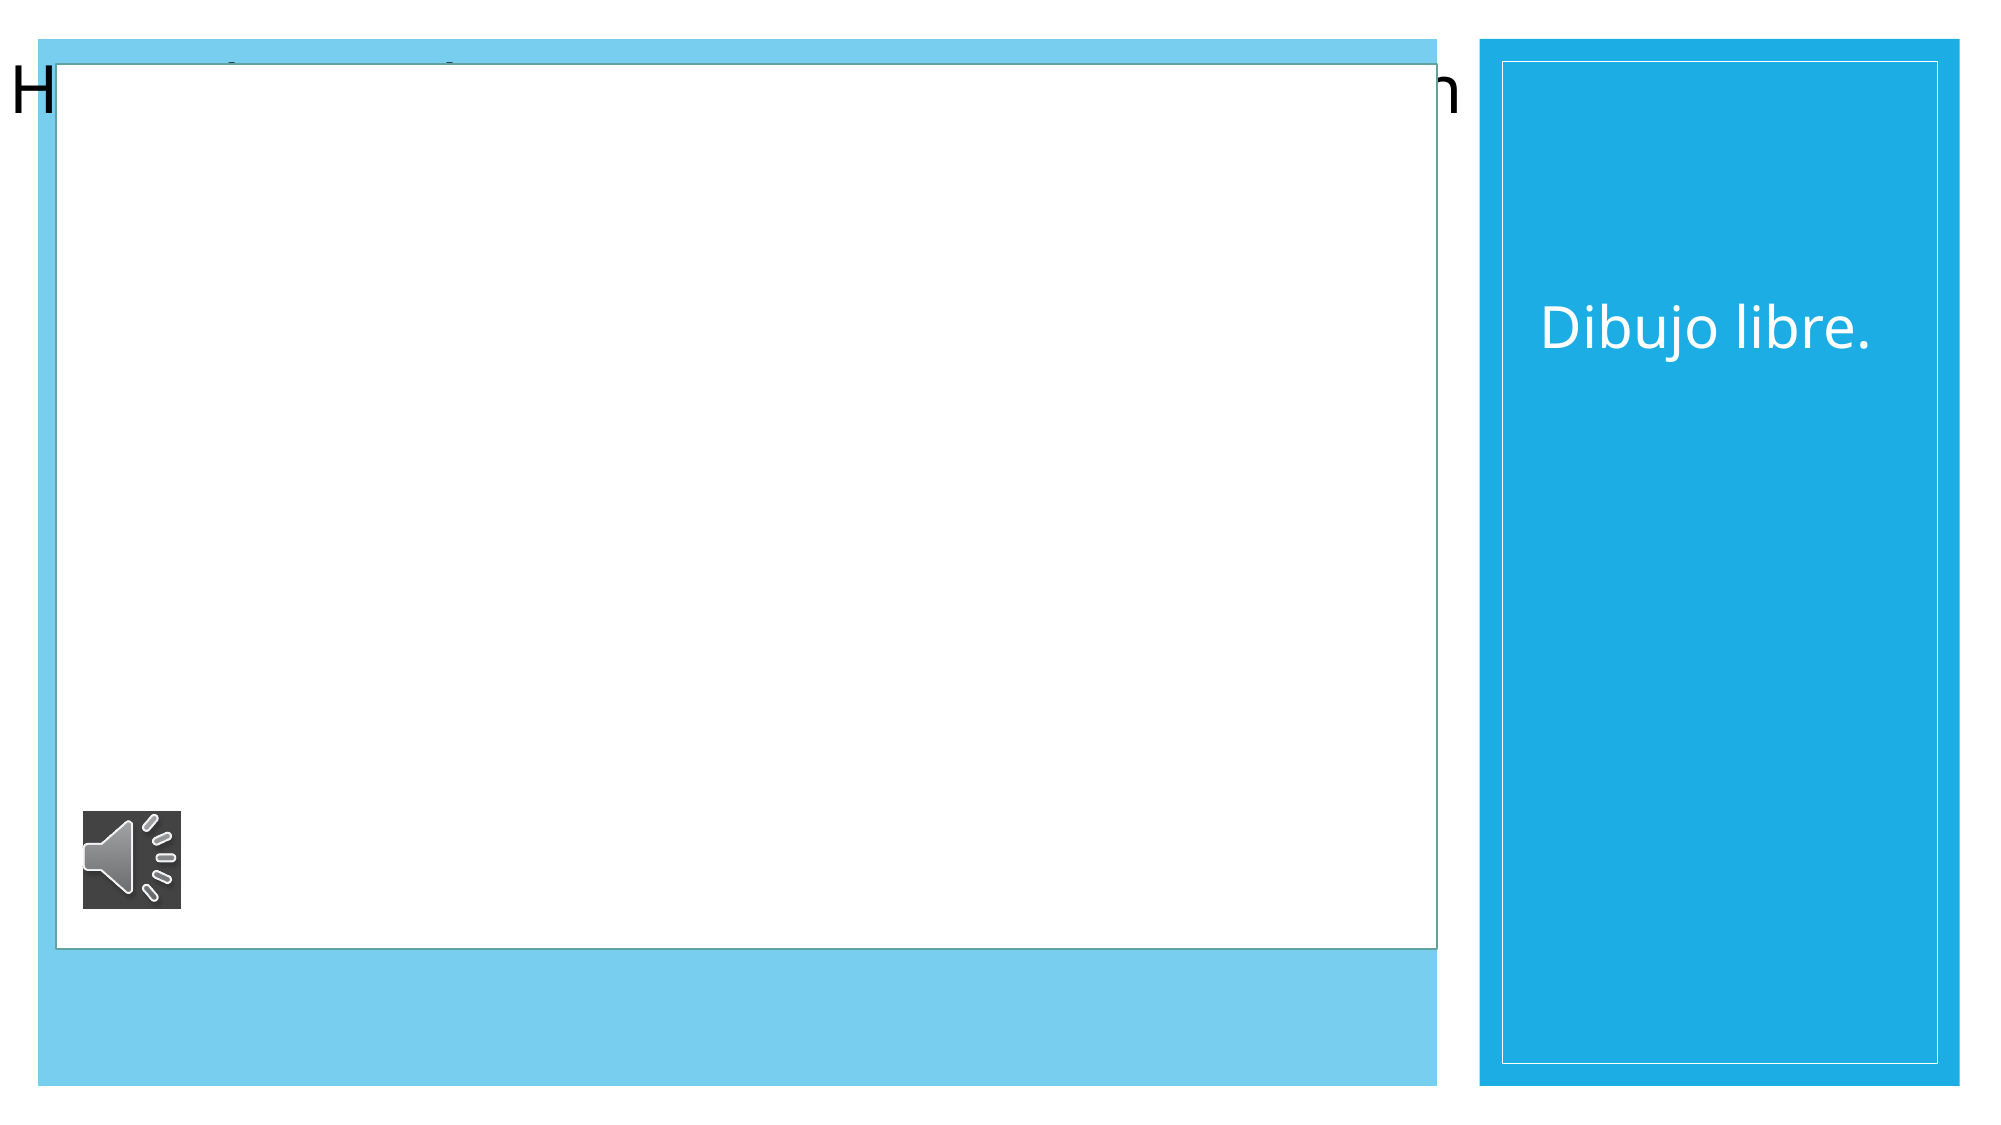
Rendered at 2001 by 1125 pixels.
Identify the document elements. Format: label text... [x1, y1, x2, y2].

picture [37, 38, 1437, 1086]
title Dibujo libre. [1524, 98, 1924, 369]
